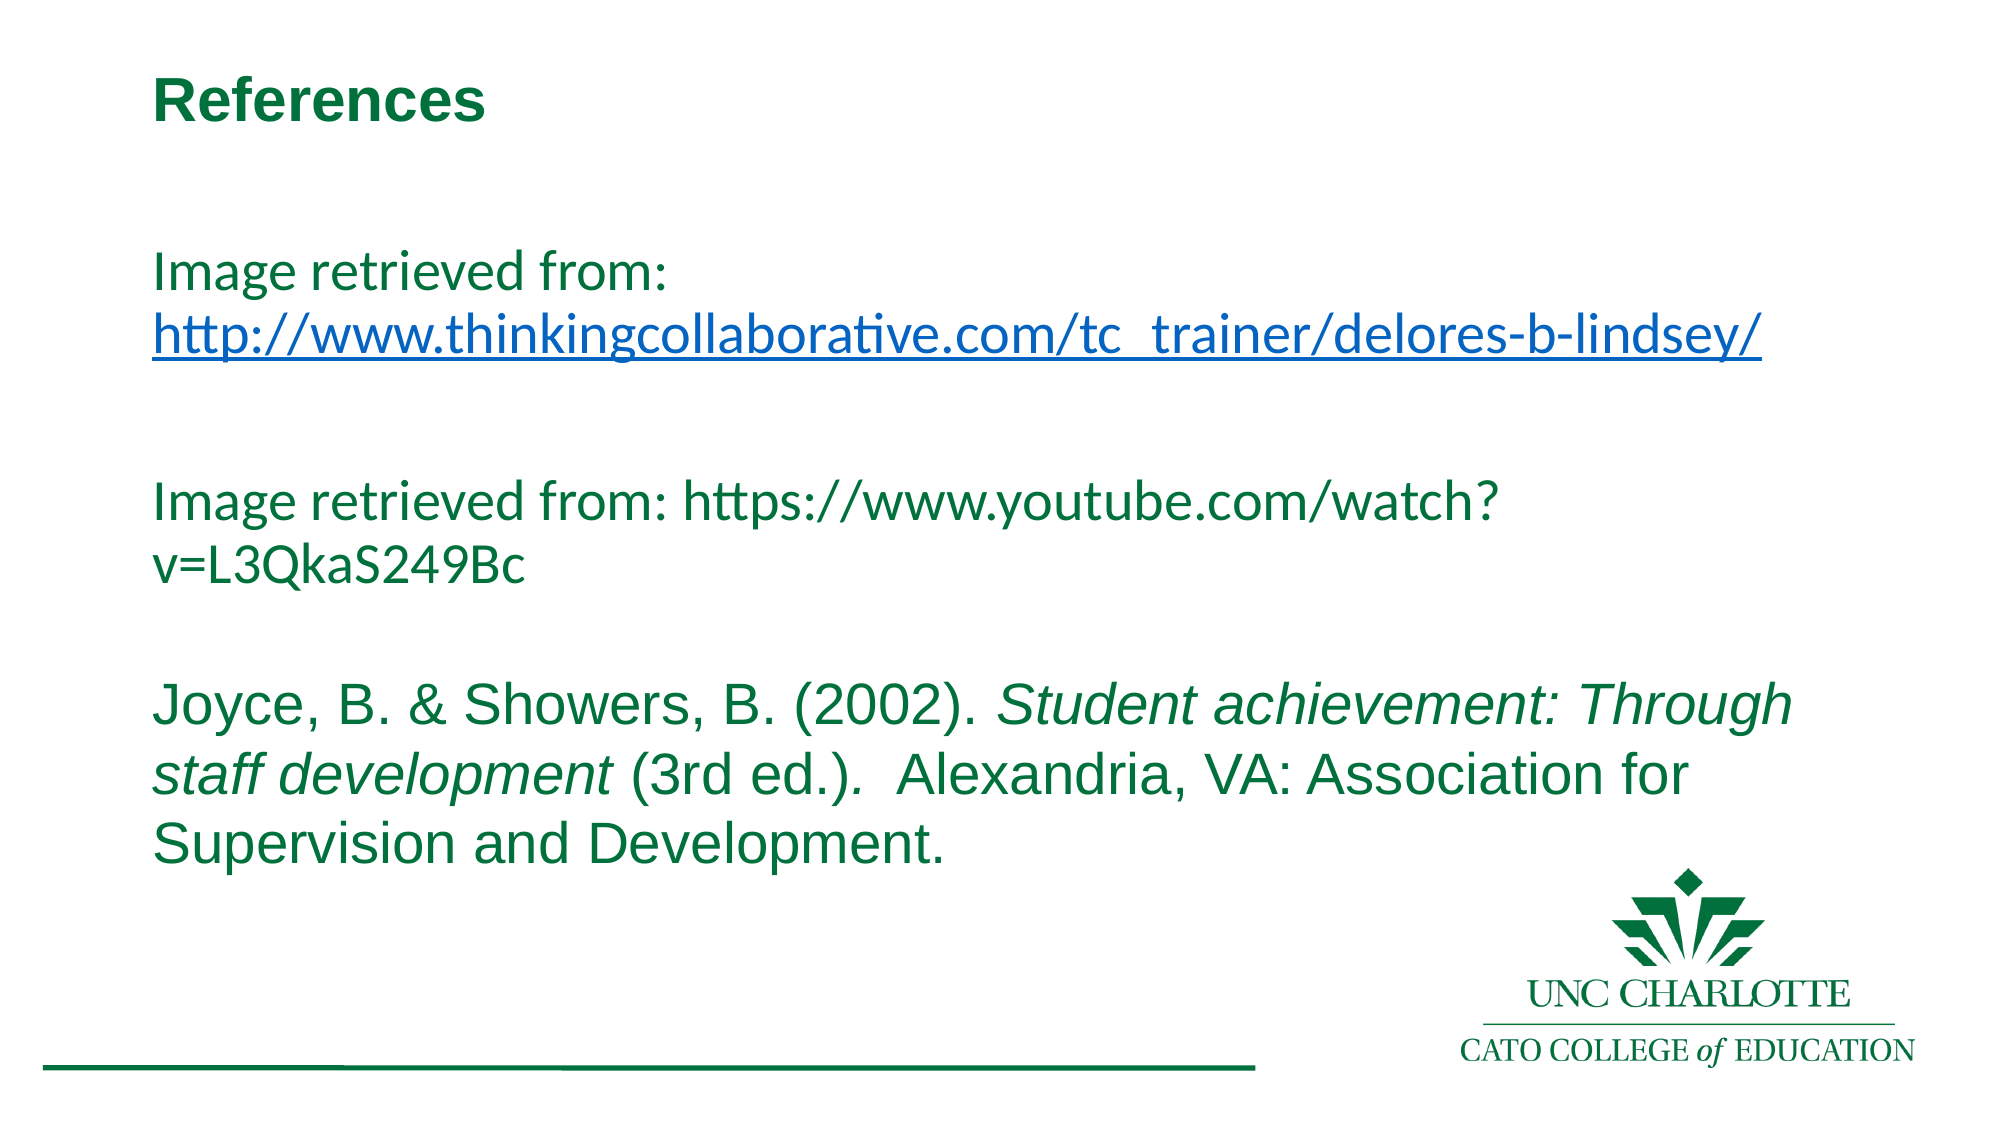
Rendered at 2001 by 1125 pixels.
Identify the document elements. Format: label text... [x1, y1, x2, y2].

title References [137, 59, 1863, 142]
picture [1460, 868, 1915, 1068]
list Image retrieved from: http://www.thinkingcollaborative.com/tc_trainer/delores-b-lindsey/ Image retrieved from: https://www.youtube.com/watch?v=L3QkaS249Bc Joyce, B. & Showers, B. (2002). Student achievement: Through staff development (3rd ed.). Alexandria, VA: Association for Supervision and Development. [137, 142, 1863, 1014]
